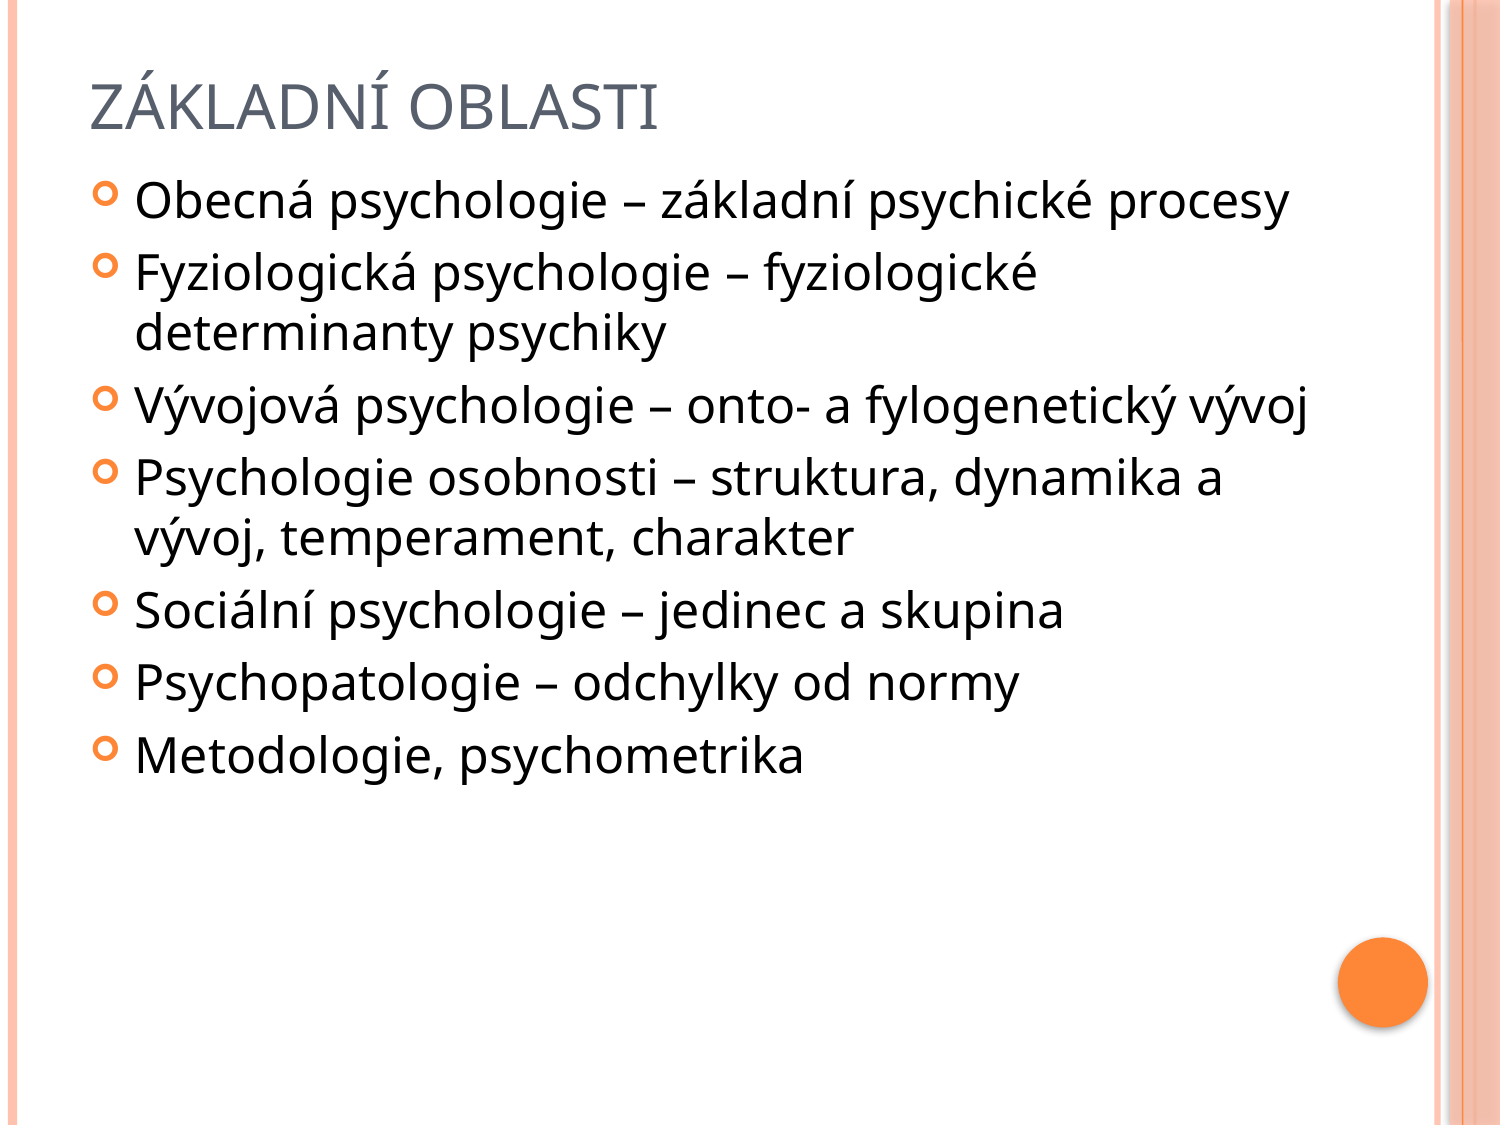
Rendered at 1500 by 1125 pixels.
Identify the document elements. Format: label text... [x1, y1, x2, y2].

list Obecná psychologie – základní psychické procesy Fyziologická psychologie – fyziologické determinanty psychiky Vývojová psychologie – onto- a fylogenetický vývoj Psychologie osobnosti – struktura, dynamika a vývoj, temperament, charakter Sociální psychologie – jedinec a skupina Psychopatologie – odchylky od normy Metodologie, psychometrika [75, 160, 1353, 1062]
title Základní oblasti [75, 45, 1300, 149]
